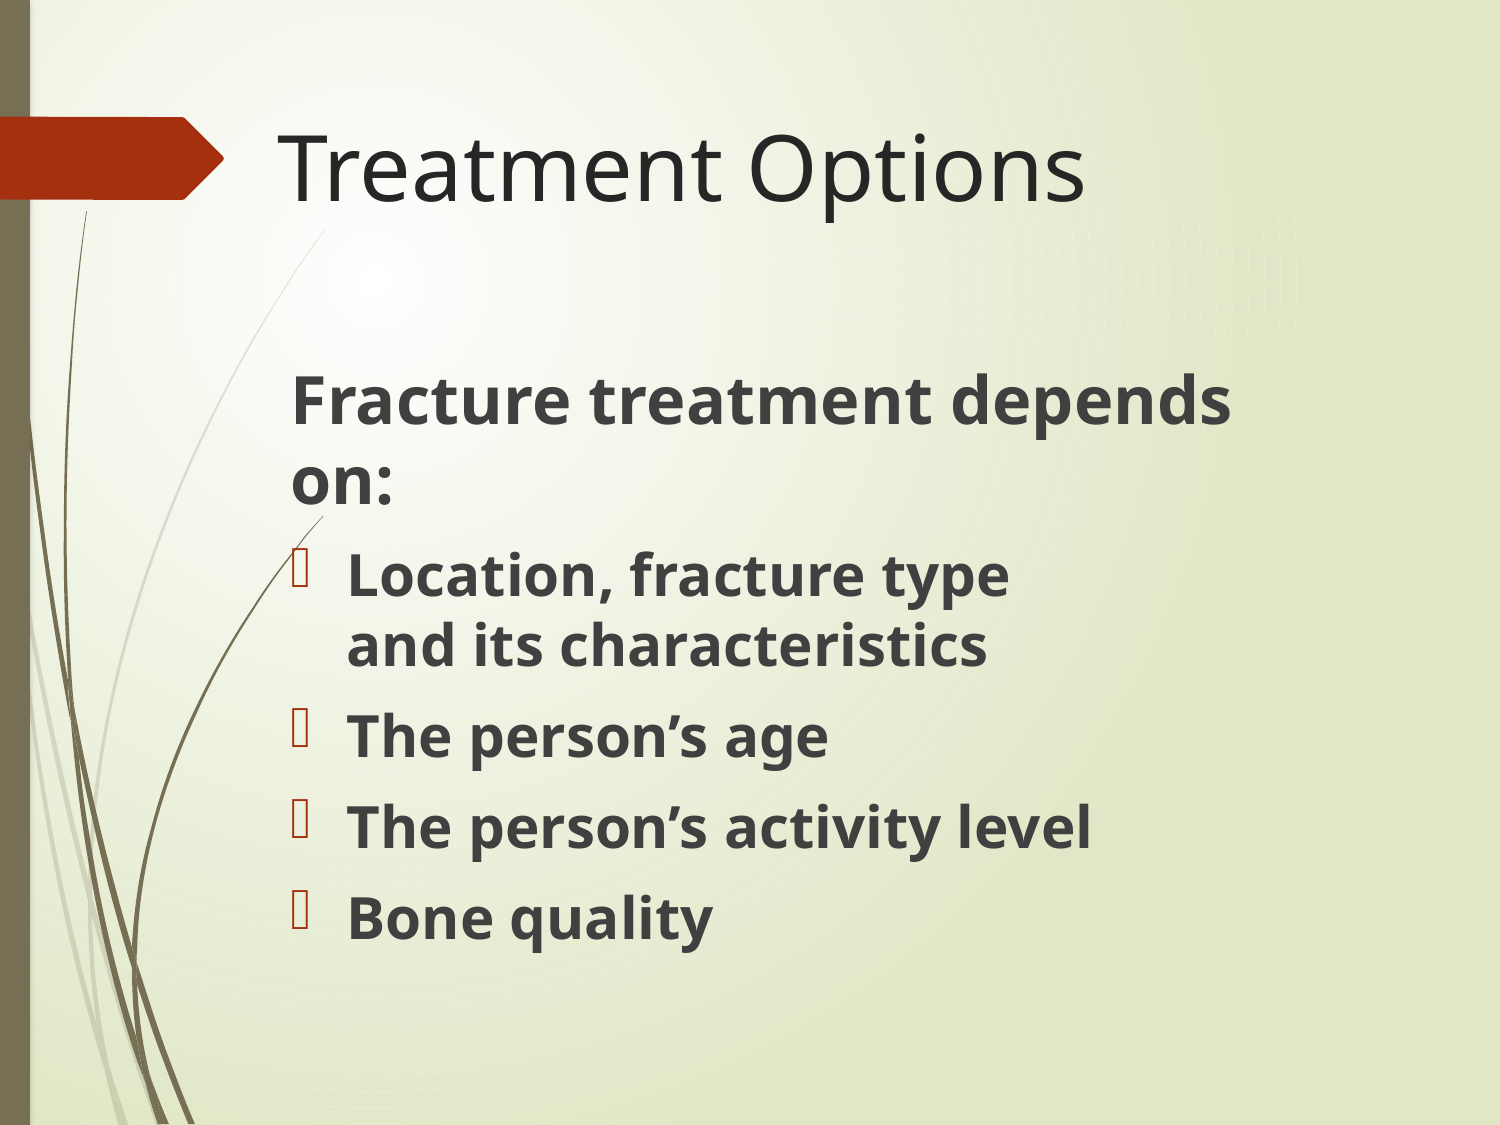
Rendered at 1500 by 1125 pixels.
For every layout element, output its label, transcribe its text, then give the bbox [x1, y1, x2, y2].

title Treatment Options [262, 102, 1388, 250]
list Fracture treatment depends on: Location, fracture type and its characteristics The person’s age The person’s activity level Bone quality [275, 350, 1357, 970]
